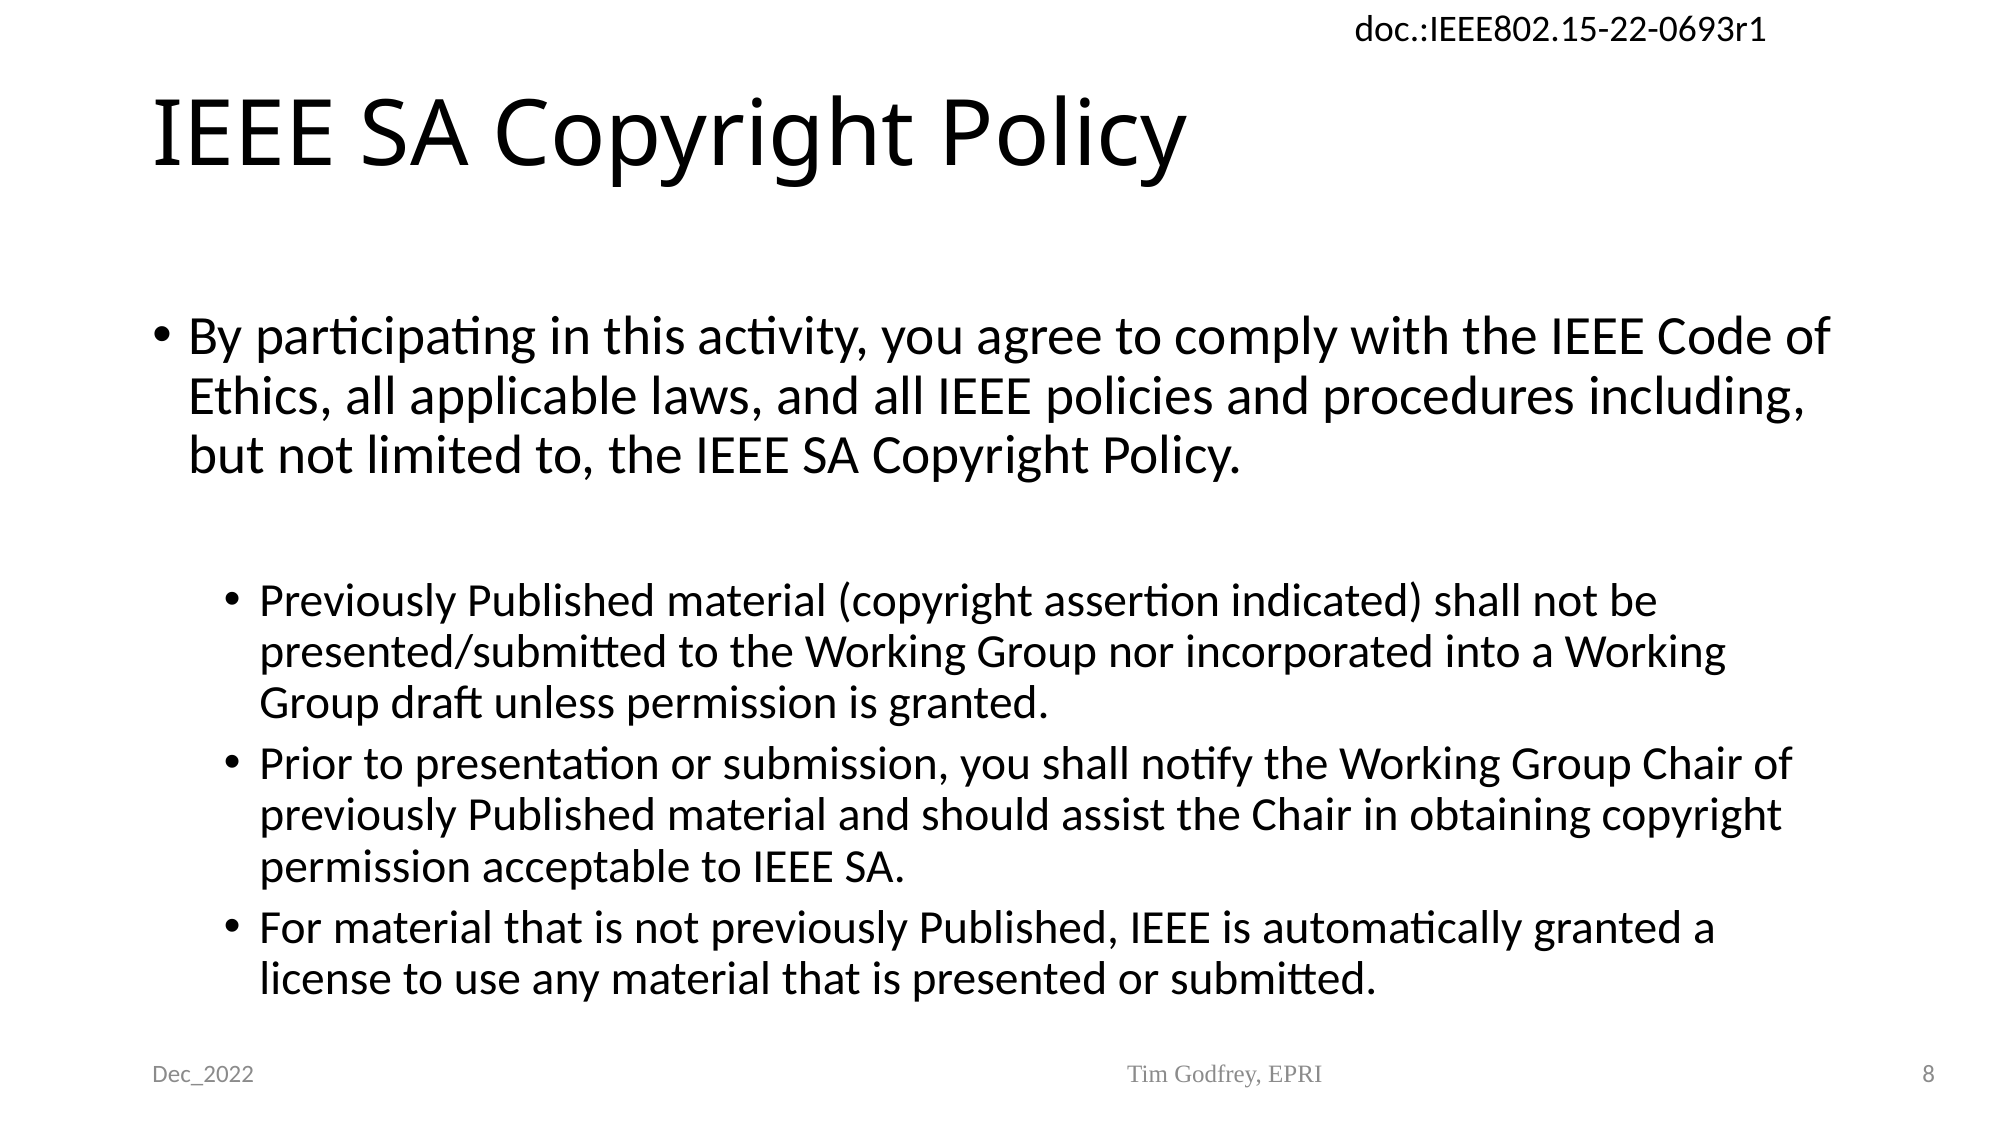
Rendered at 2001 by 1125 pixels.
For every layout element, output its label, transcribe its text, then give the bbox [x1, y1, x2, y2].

footer Tim Godfrey, EPRI [662, 1042, 1338, 1103]
slide_number Dec_2022 [137, 1042, 588, 1103]
list By participating in this activity, you agree to comply with the IEEE Code of Ethics, all applicable laws, and all IEEE policies and procedures including, but not limited to, the IEEE SA Copyright Policy. Previously Published material (copyright assertion indicated) shall not be presented/submitted to the Working Group nor incorporated into a Working Group draft unless permission is granted. Prior to presentation or submission, you shall notify the Working Group Chair of previously Published material and should assist the Chair in obtaining copyright permission acceptable to IEEE SA. For material that is not previously Published, IEEE is automatically granted a license to use any material that is presented or submitted. [137, 299, 1863, 1014]
title IEEE SA Copyright Policy [137, 59, 1863, 213]
slide_number 8 [1462, 1042, 1950, 1103]
